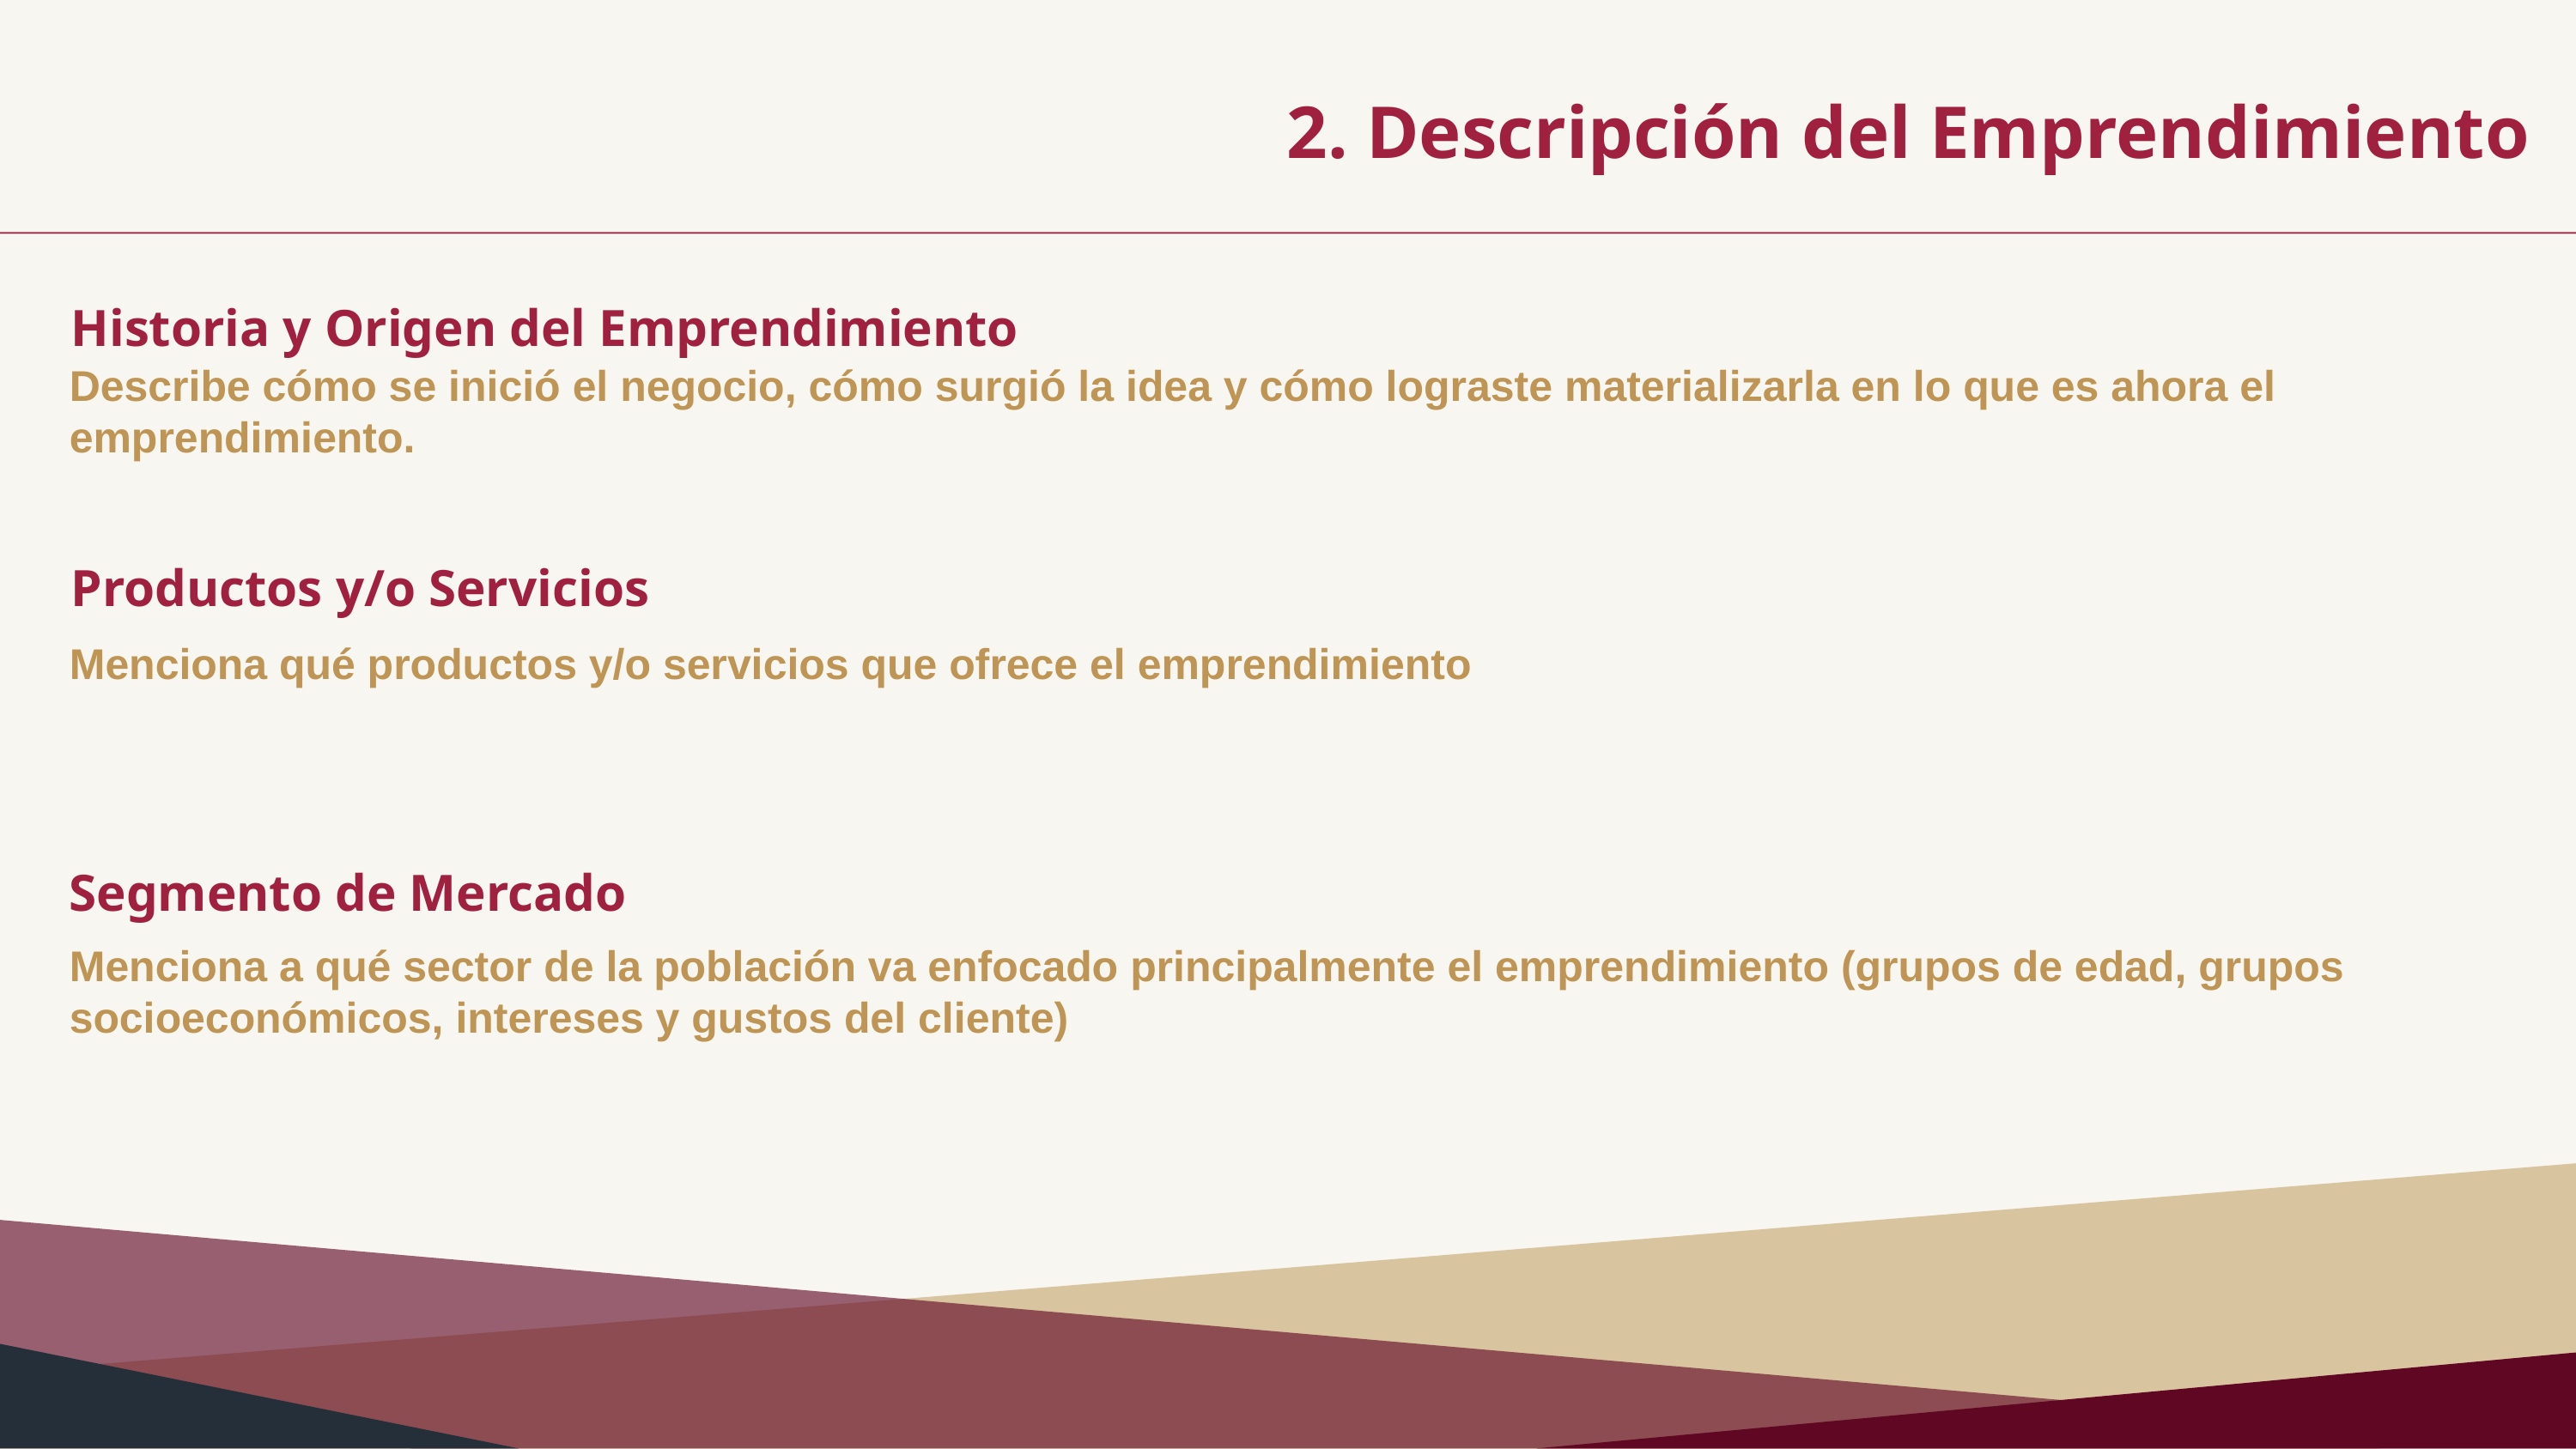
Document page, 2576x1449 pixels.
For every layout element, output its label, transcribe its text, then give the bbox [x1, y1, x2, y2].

text_box Menciona a qué sector de la población va enfocado principalmente el emprendimiento (grupos de edad, grupos socioeconómicos, intereses y gustos del cliente) [69, 937, 2418, 1042]
text_box 2. Descripción del Emprendimiento [1141, 83, 2530, 173]
text_box Segmento de Mercado [69, 858, 874, 921]
text_box Productos y/o Servicios [69, 554, 1214, 616]
text_box Menciona qué productos y/o servicios que ofrece el emprendimiento [69, 634, 2418, 688]
text_box Historia y Origen del Emprendimiento [69, 293, 1122, 356]
text_box Describe cómo se inició el negocio, cómo surgió la idea y cómo lograste materializarla en lo que es ahora el emprendimiento. [69, 356, 2418, 462]
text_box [0, 1162, 2576, 1449]
